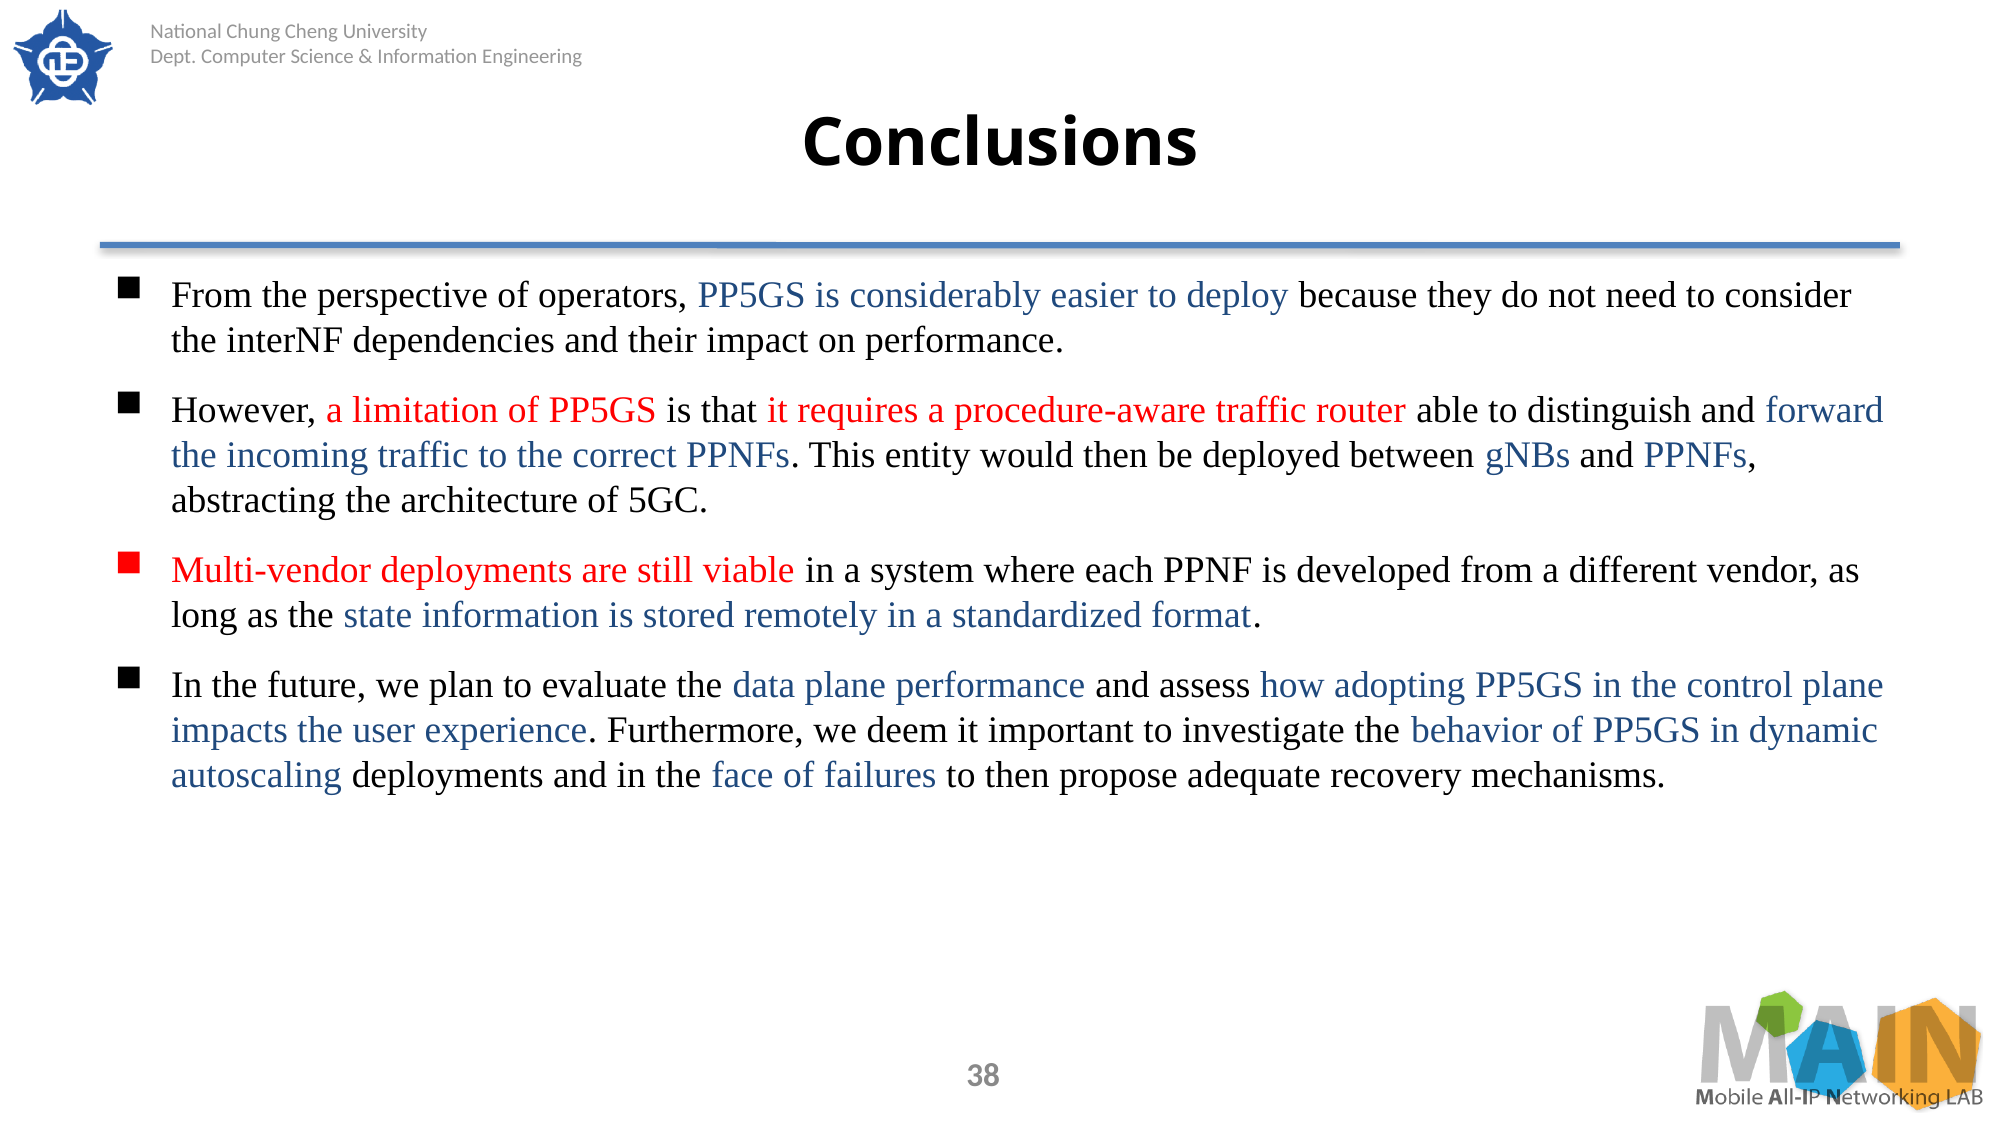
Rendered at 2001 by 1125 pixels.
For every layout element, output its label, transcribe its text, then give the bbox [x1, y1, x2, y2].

list From the perspective of operators, PP5GS is considerably easier to deploy because they do not need to consider the interNF dependencies and their impact on performance. However, a limitation of PP5GS is that it requires a procedure-aware traffic router able to distinguish and forward the incoming traffic to the correct PPNFs. This entity would then be deployed between gNBs and PPNFs, abstracting the architecture of 5GC. Multi-vendor deployments are still viable in a system where each PPNF is developed from a different vendor, as long as the state information is stored remotely in a standardized format. In the future, we plan to evaluate the data plane performance and assess how adopting PP5GS in the control plane impacts the user experience. Furthermore, we deem it important to investigate the behavior of PP5GS in dynamic autoscaling deployments and in the face of failures to then propose adequate recovery mechanisms. [99, 262, 1922, 1005]
slide_number 38 [750, 1042, 1217, 1103]
title Conclusions [99, 45, 1900, 233]
picture [0, 0, 126, 113]
picture [1531, 987, 1984, 1113]
